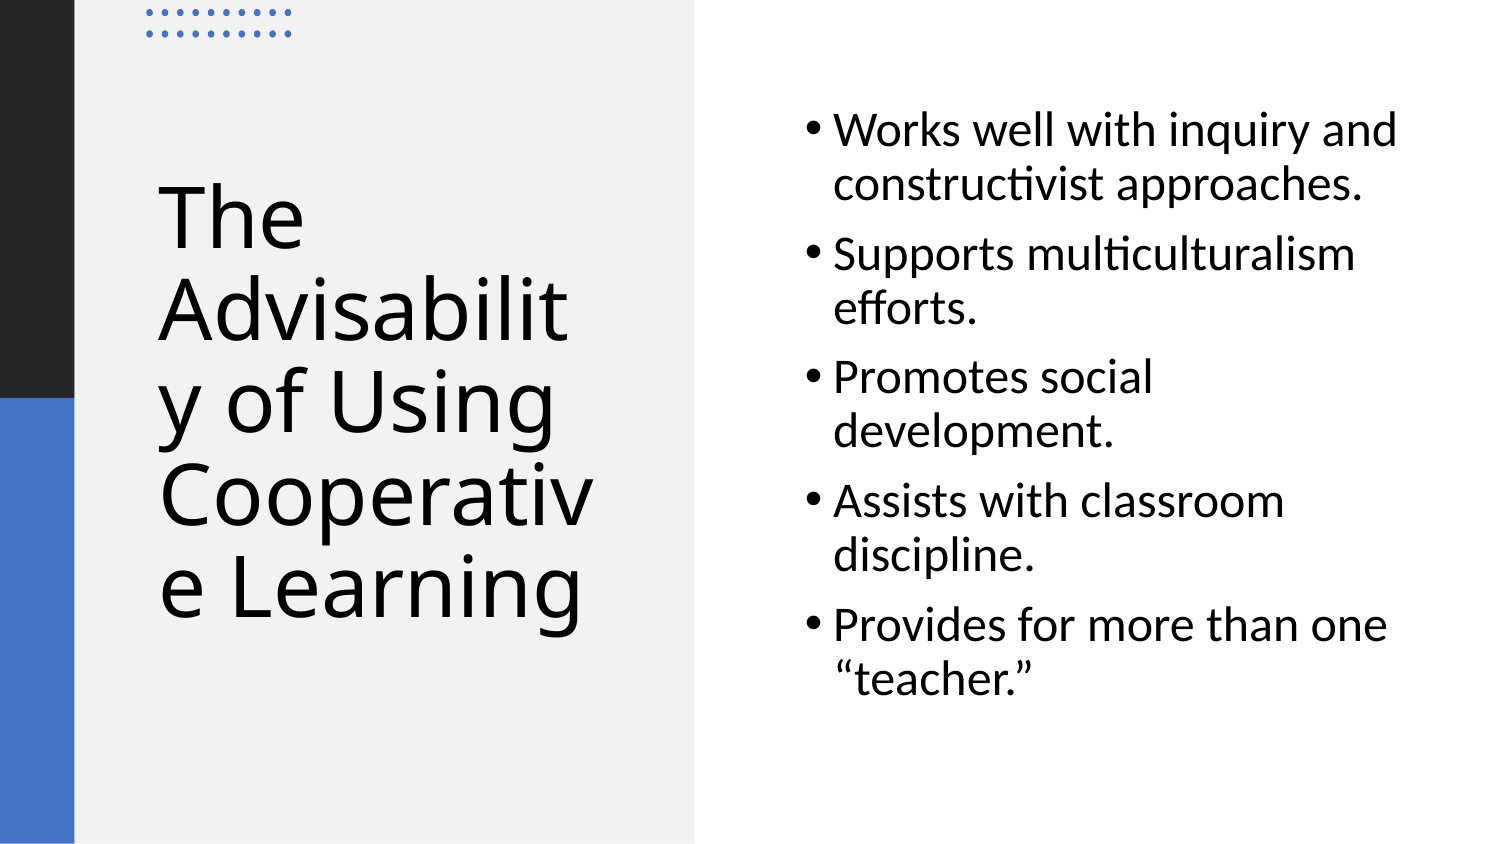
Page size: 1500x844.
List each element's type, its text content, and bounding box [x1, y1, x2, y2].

text_box [74, 0, 696, 844]
title The Advisability of Using Cooperative Learning [143, 163, 627, 647]
text_box [0, 0, 74, 397]
text_box [0, 397, 74, 844]
list Works well with inquiry and constructivist approaches. Supports multiculturalism efforts. Promotes social development. Assists with classroom discipline. Provides for more than one “teacher.” [789, 61, 1418, 749]
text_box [146, 8, 292, 38]
text_box [696, 0, 1500, 844]
